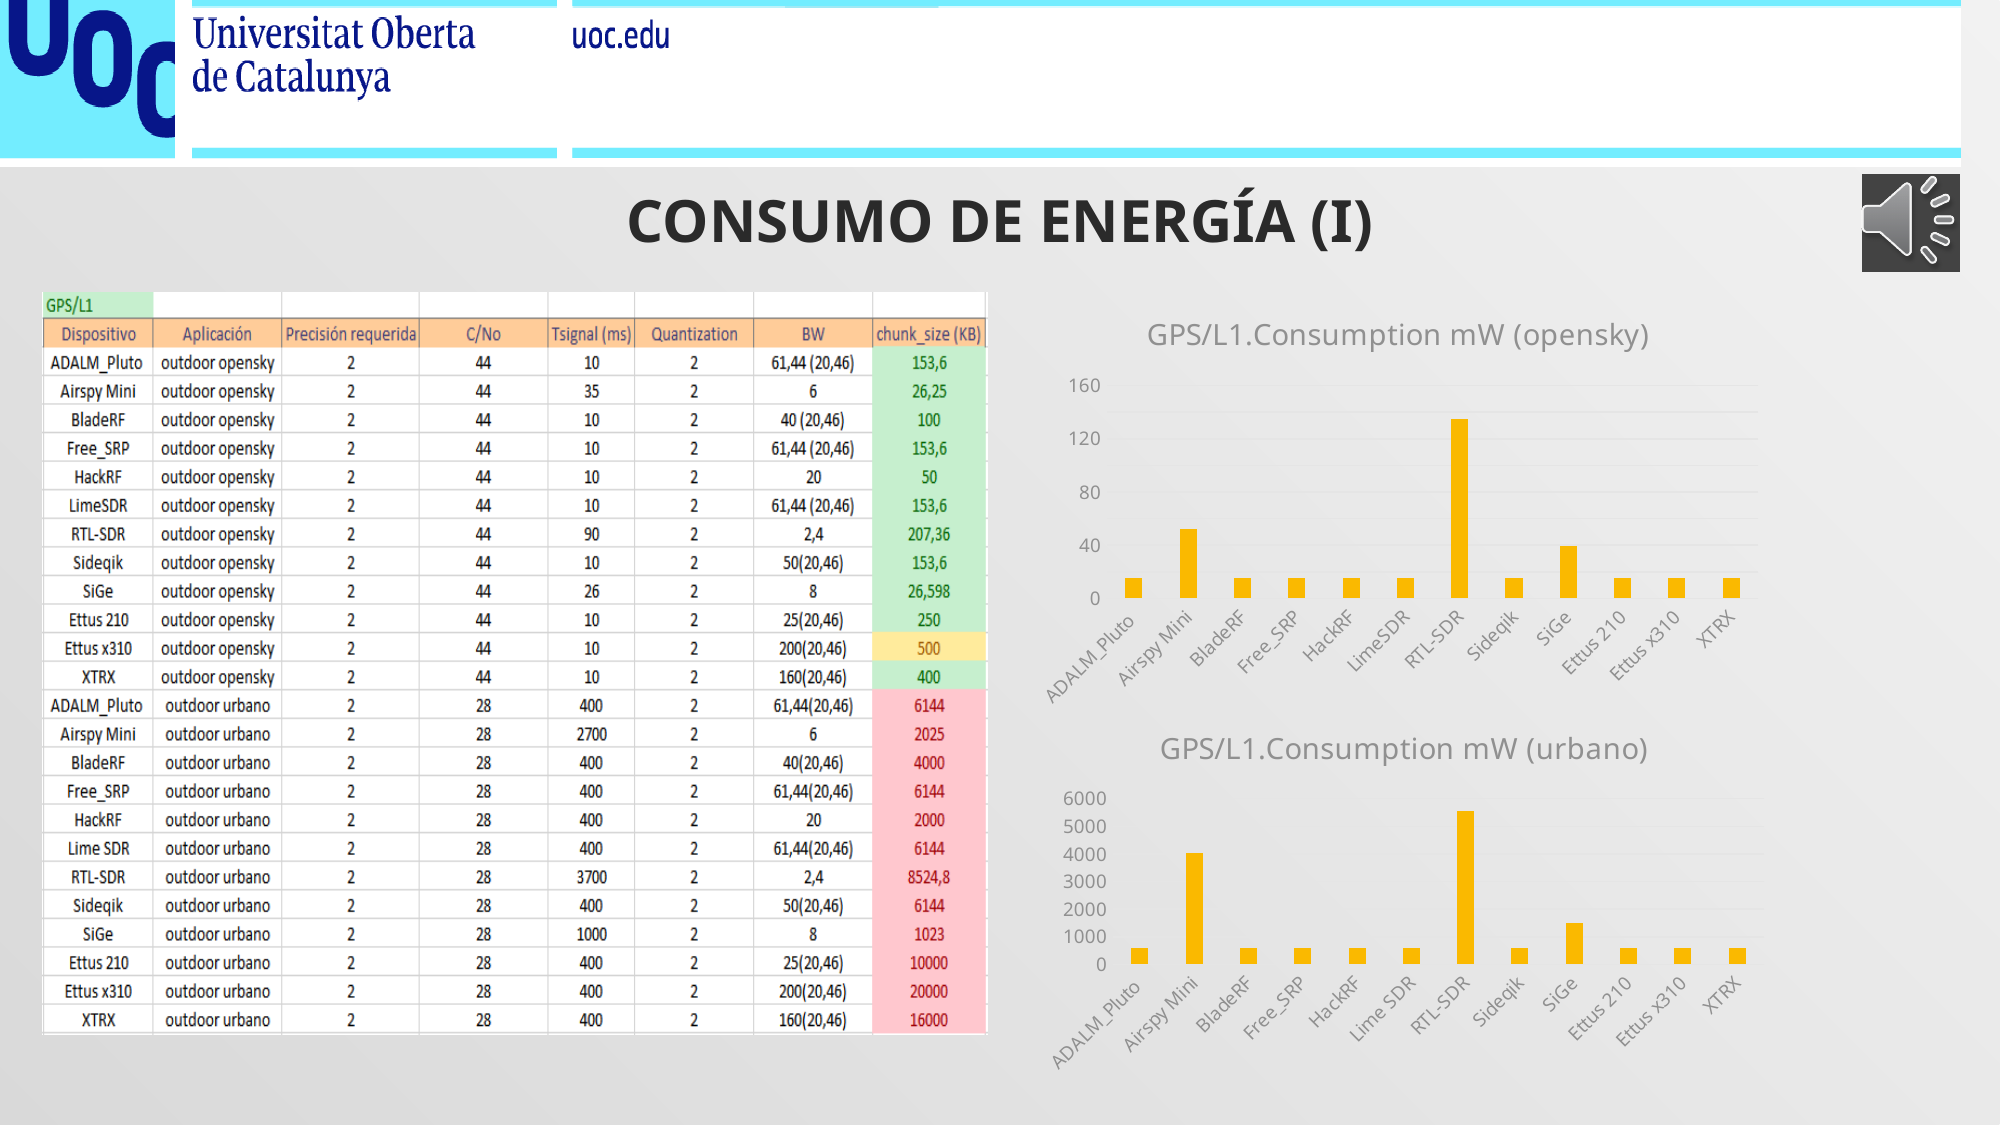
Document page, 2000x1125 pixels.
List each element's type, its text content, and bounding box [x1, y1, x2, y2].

picture [0, 0, 1961, 167]
title Consumo de energía (I) [199, 172, 1800, 263]
chart [1023, 289, 1780, 1084]
picture [42, 292, 988, 1035]
picture [1860, 172, 1961, 273]
